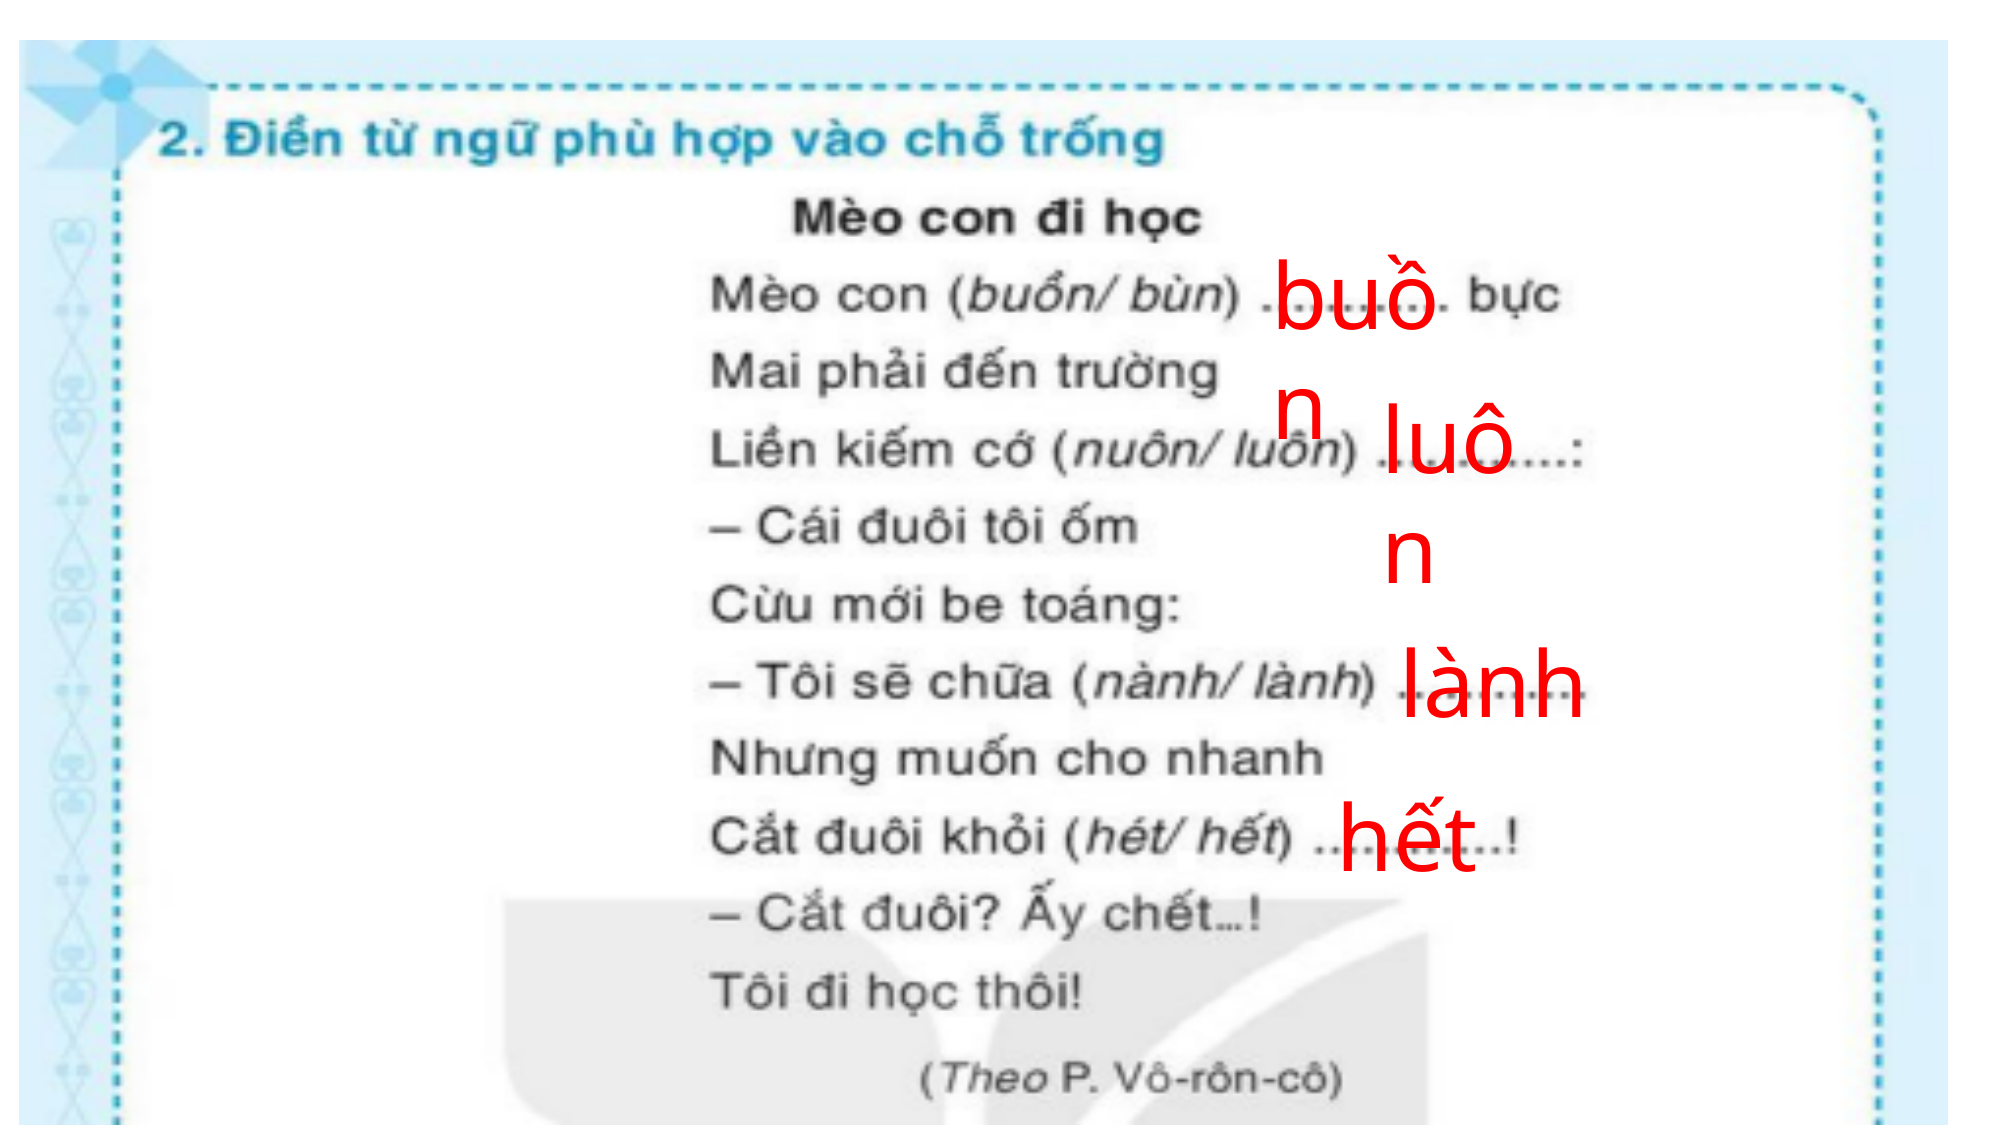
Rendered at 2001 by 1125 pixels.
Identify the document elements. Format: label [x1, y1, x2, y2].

list [18, 40, 1948, 1125]
